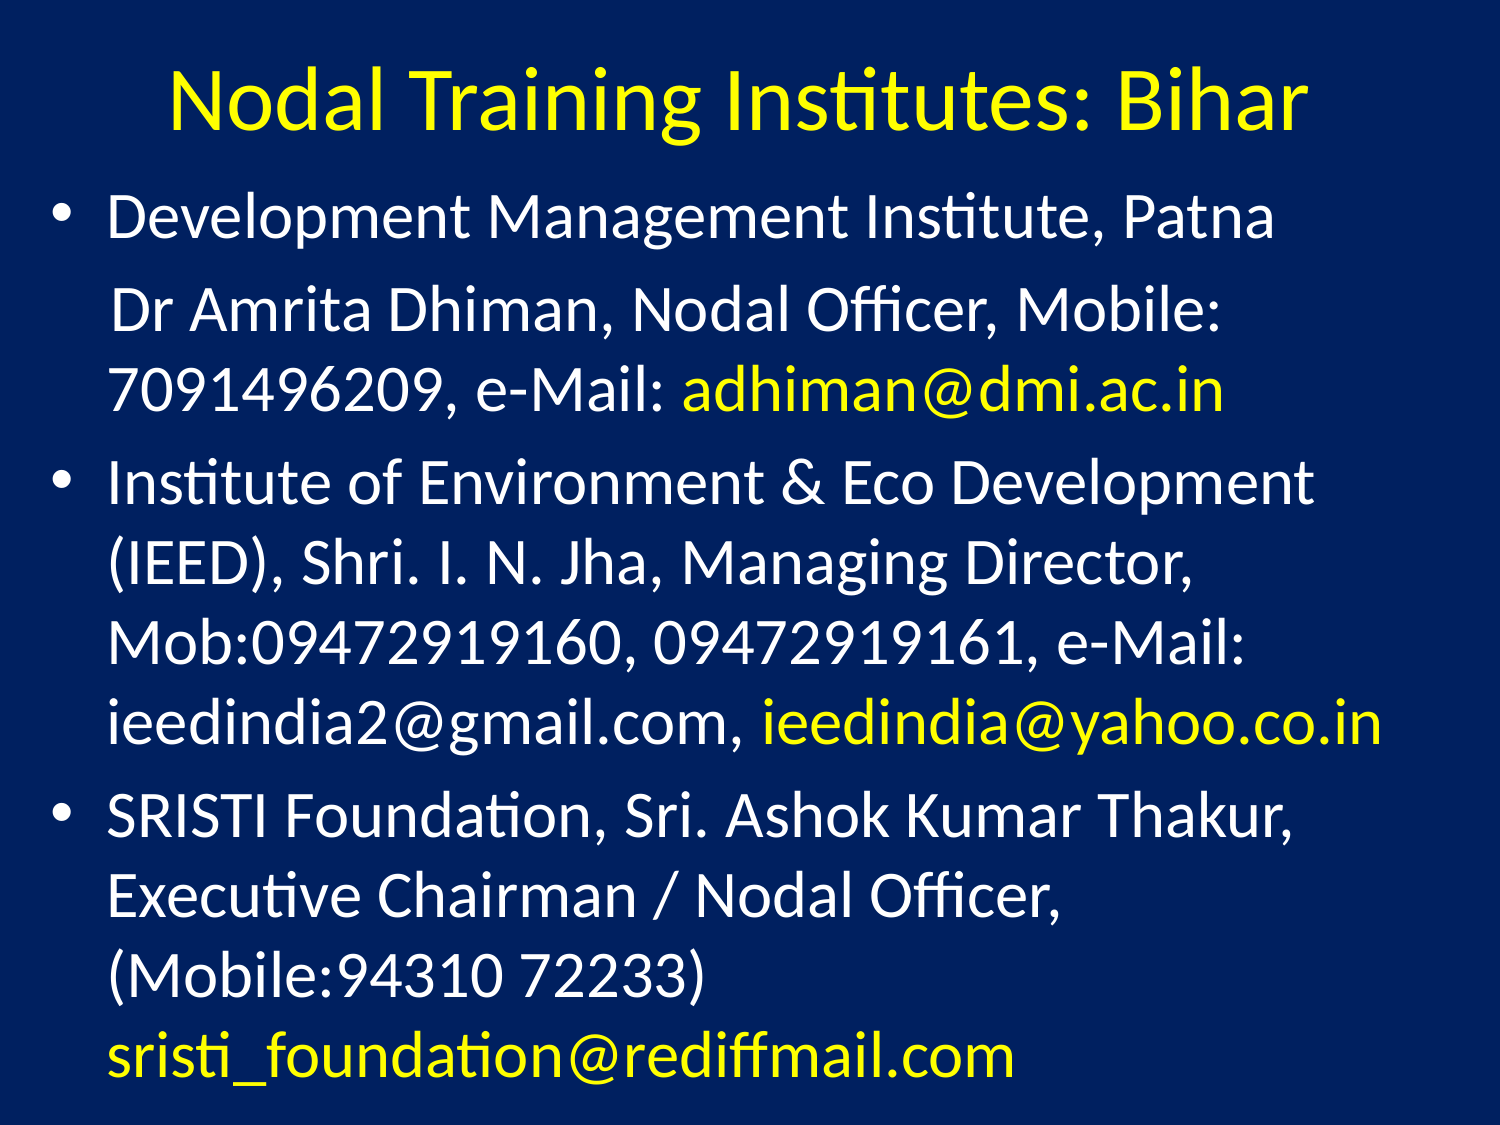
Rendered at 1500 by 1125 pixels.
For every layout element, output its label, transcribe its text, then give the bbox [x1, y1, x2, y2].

title Nodal Training Institutes: Bihar [74, 0, 1426, 163]
list Development Management Institute, Patna Dr Amrita Dhiman, Nodal Officer, Mobile: 7091496209, e-Mail: adhiman@dmi.ac.in Institute of Environment & Eco Development (IEED), Shri. I. N. Jha, Managing Director, Mob:09472919160, 09472919161, e-Mail: ieedindia2@gmail.com, ieedindia@yahoo.co.in SRISTI Foundation, Sri. Ashok Kumar Thakur, Executive Chairman / Nodal Officer, (Mobile:94310 72233) sristi_foundation@rediffmail.com [34, 163, 1489, 907]
